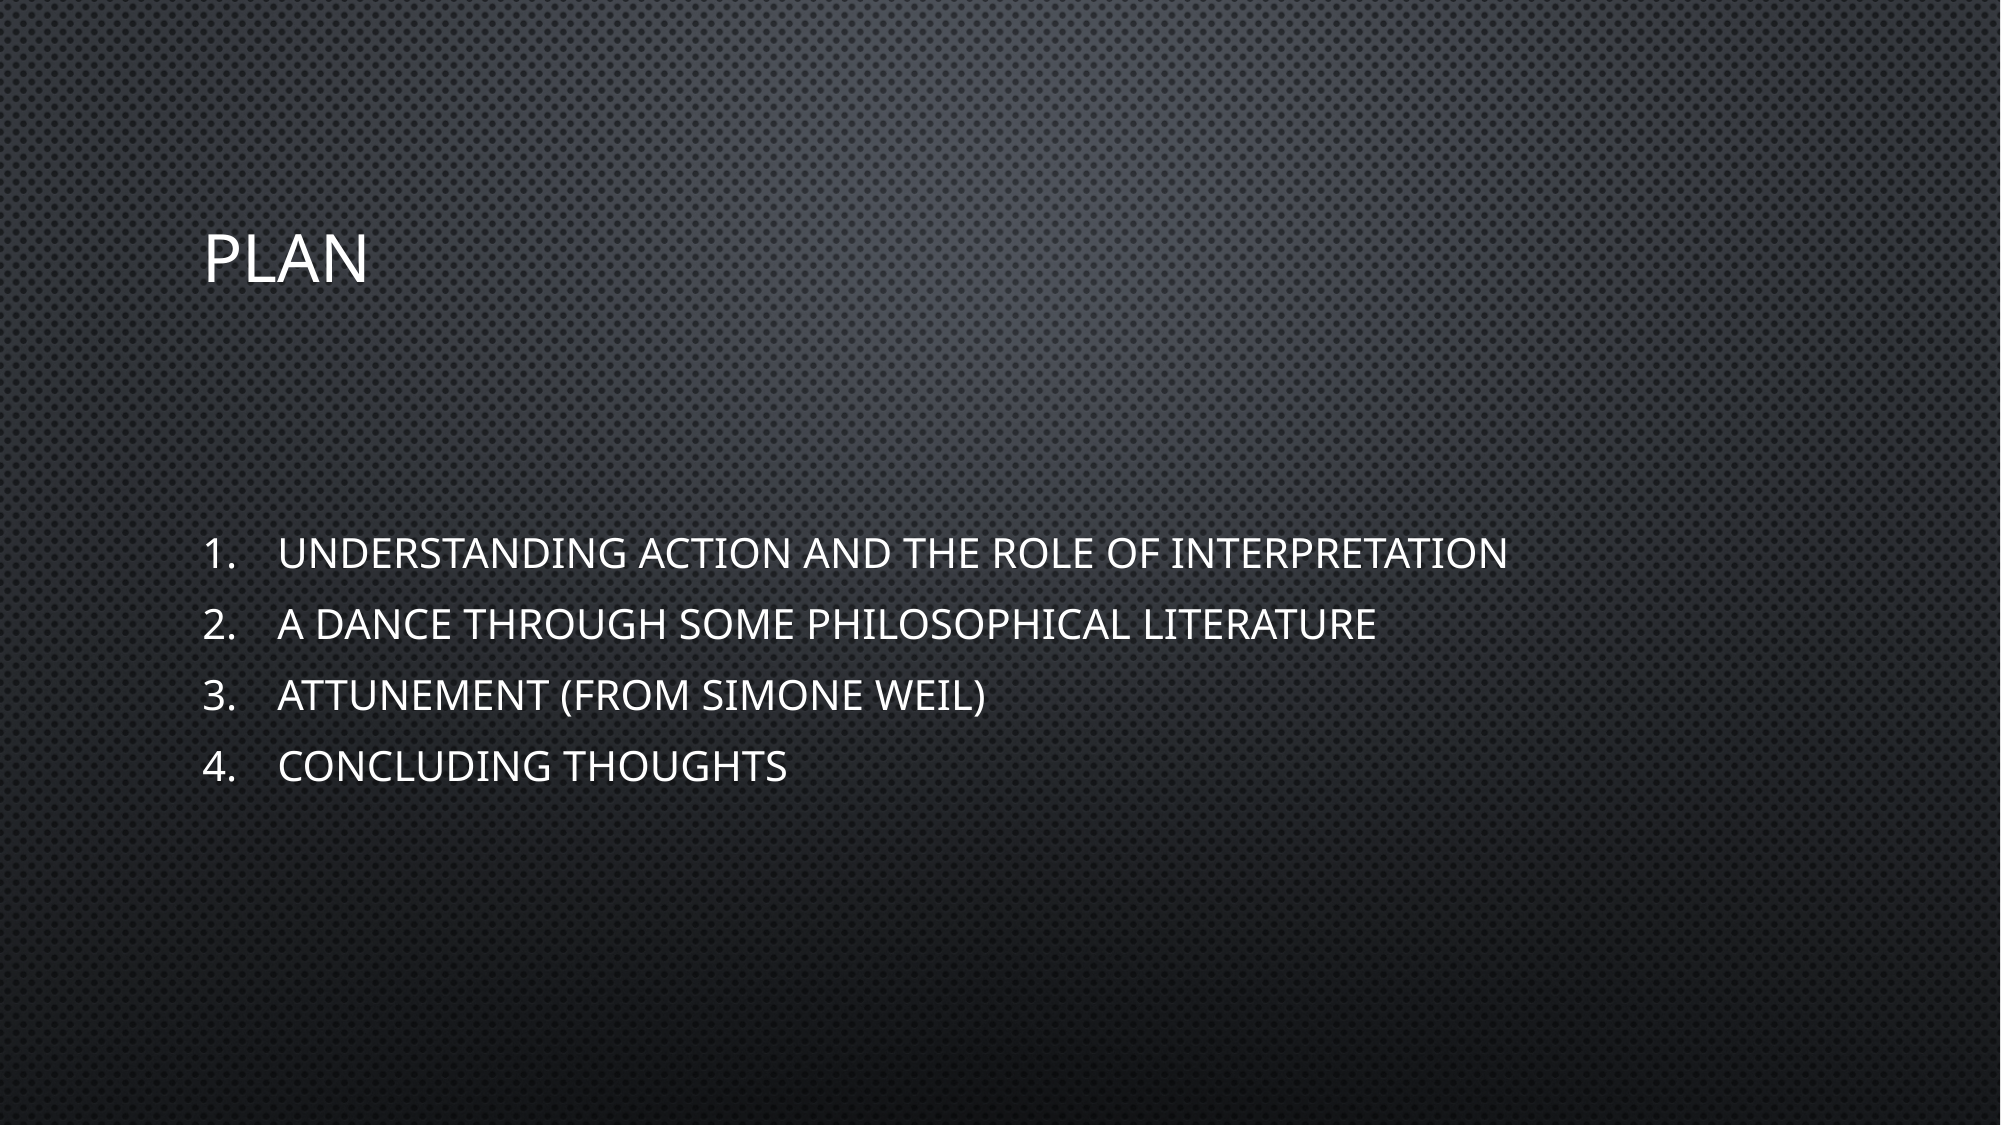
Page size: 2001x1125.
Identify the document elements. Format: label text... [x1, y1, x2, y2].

list Understanding Action and the role of interpretation A dance through some philosophical literature Attunement (from Simone Weil) Concluding thoughts [187, 437, 1813, 950]
title Plan [187, 99, 1813, 413]
